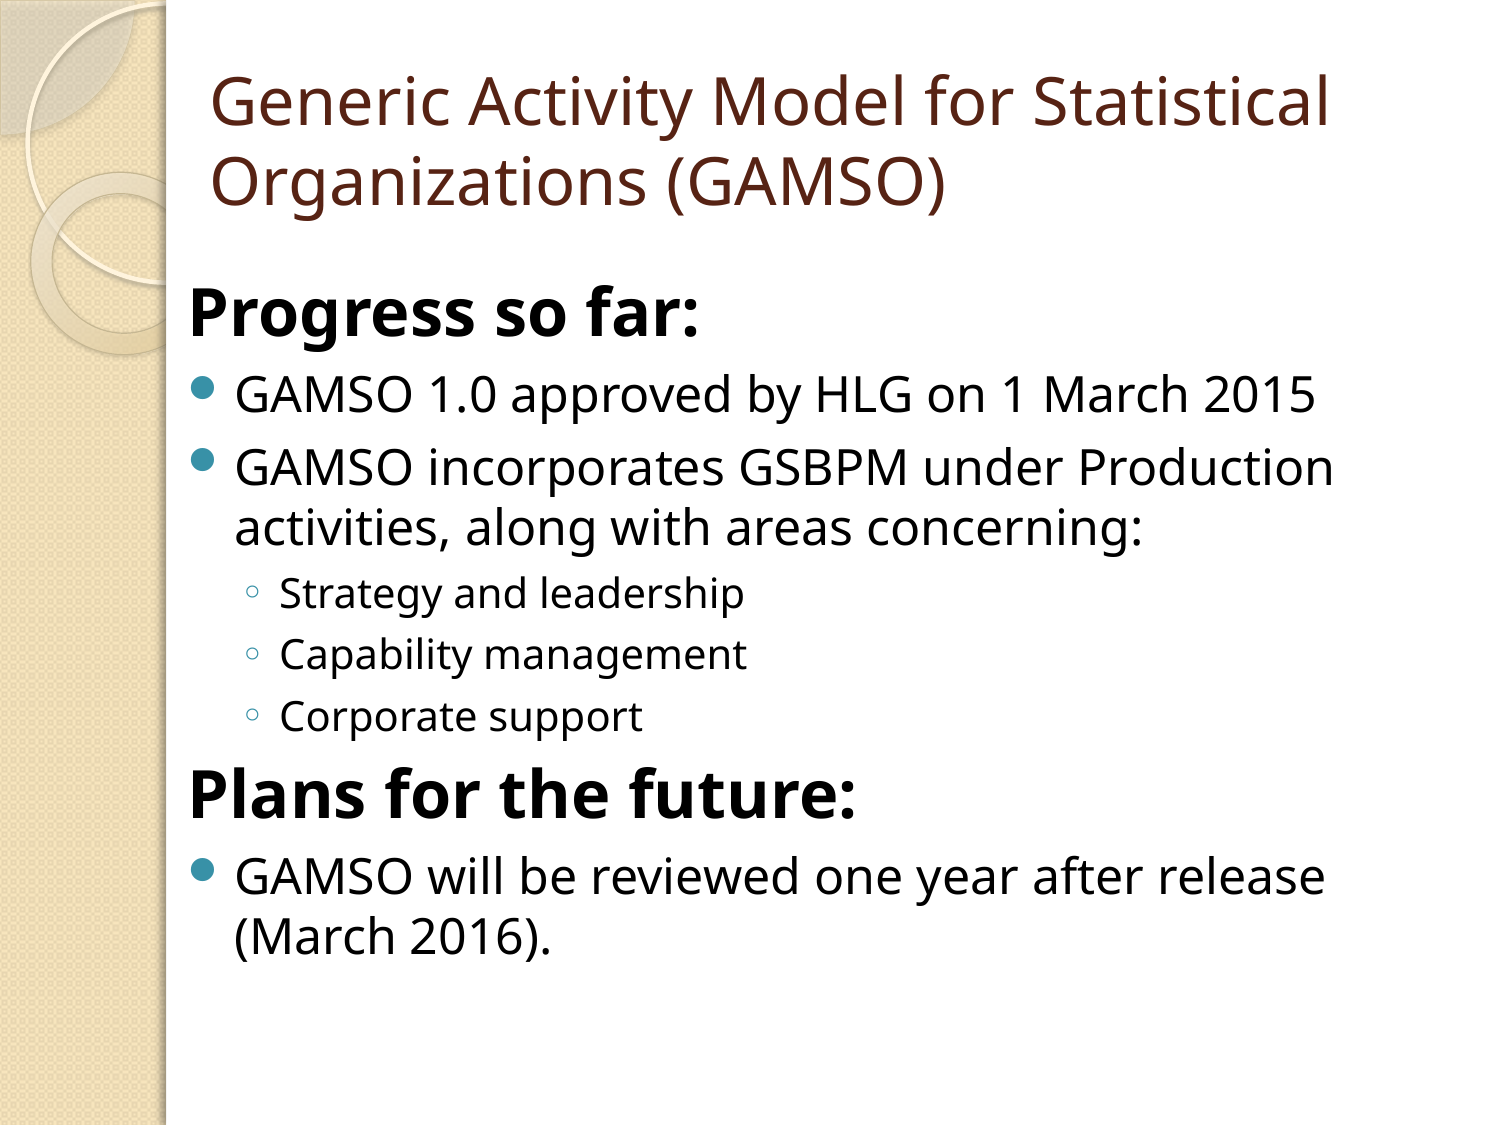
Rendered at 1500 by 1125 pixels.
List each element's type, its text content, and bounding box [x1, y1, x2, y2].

title Generic Activity Model for Statistical Organizations (GAMSO) [194, 45, 1466, 233]
list Progress so far: GAMSO 1.0 approved by HLG on 1 March 2015 GAMSO incorporates GSBPM under Production activities, along with areas concerning: Strategy and leadership Capability management Corporate support Plans for the future: GAMSO will be reviewed one year after release (March 2016). [159, 262, 1425, 1024]
